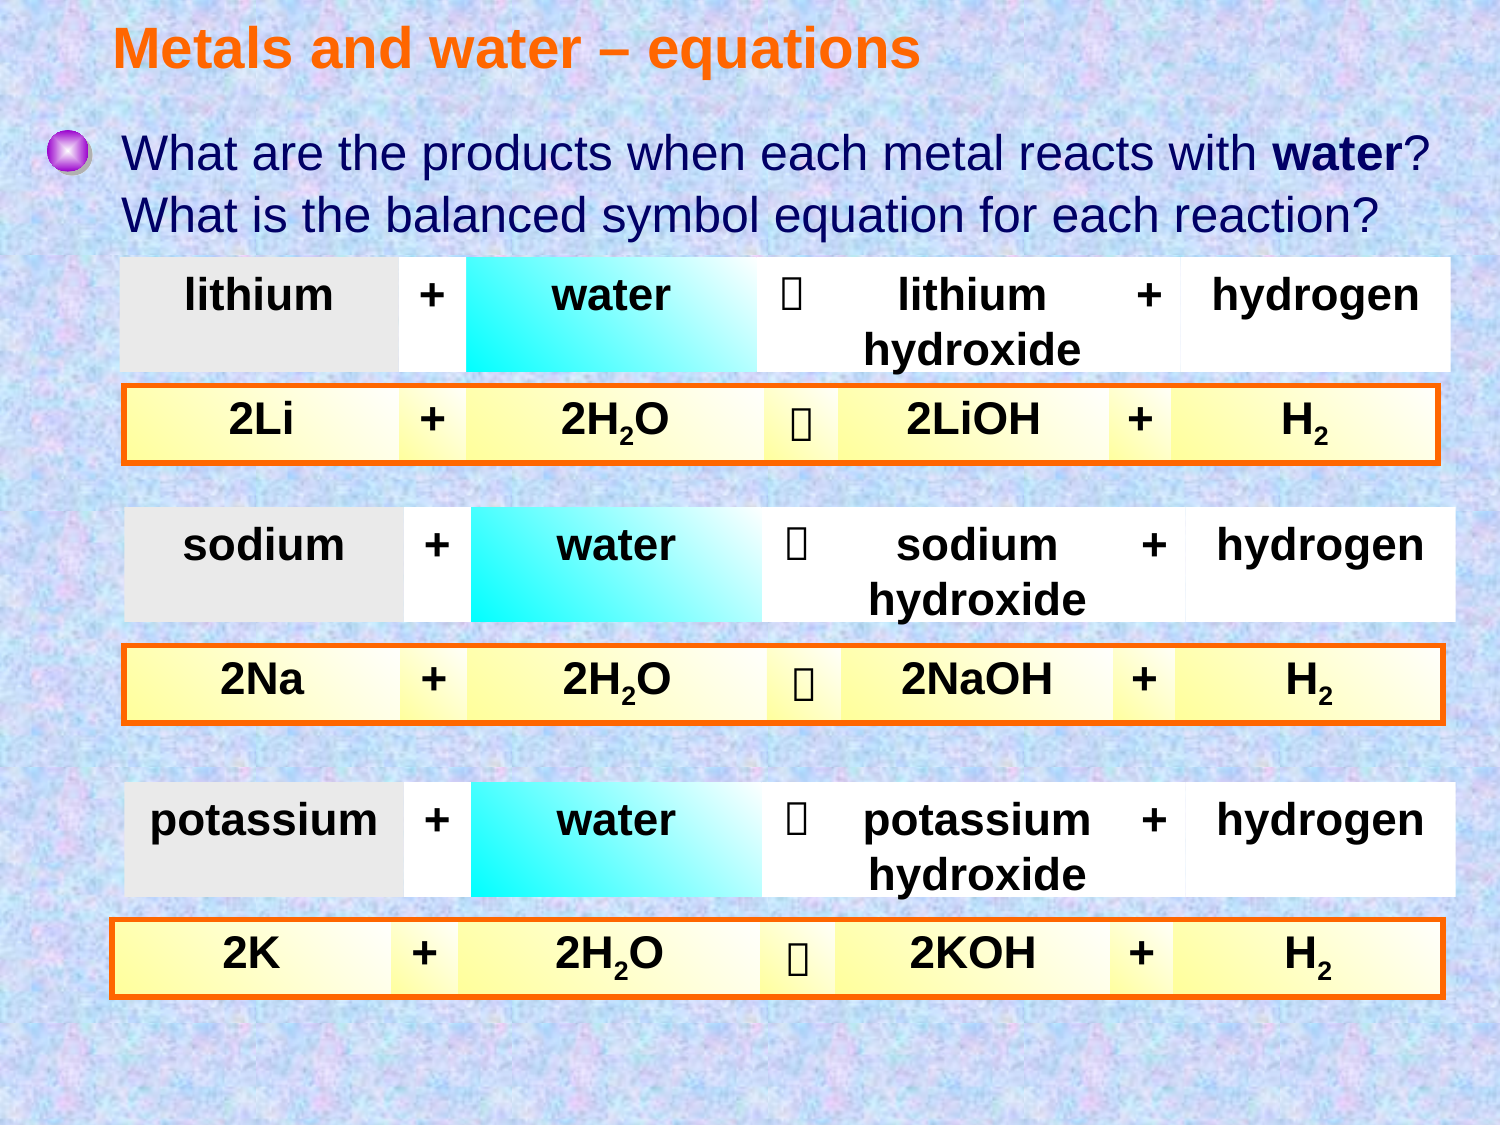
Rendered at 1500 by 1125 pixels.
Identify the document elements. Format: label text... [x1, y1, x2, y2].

table_header 2KOH [836, 922, 1110, 994]
table_header + [399, 388, 466, 460]
text_box + [1123, 507, 1186, 622]
picture [0, 0, 1500, 1125]
table_header  [764, 388, 838, 460]
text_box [119, 256, 828, 373]
text_box potassium hydroxide [834, 782, 1123, 897]
text_box [47, 130, 89, 172]
table_header 2K [115, 922, 391, 994]
table_header 2H2O [466, 388, 764, 460]
text_box lithium hydroxide [829, 257, 1118, 372]
table_header 2LiOH [838, 388, 1109, 460]
table_header H2 [1173, 922, 1440, 994]
table_header H2 [1171, 388, 1435, 460]
table_header 2Na [127, 648, 401, 720]
table_header H2 [1175, 648, 1440, 720]
table_header 2H2O [459, 922, 761, 994]
table_header  [761, 922, 836, 994]
table_header 2H2O [467, 648, 767, 720]
text_box hydrogen [1186, 782, 1456, 897]
text_box hydrogen [1181, 257, 1451, 372]
table_header 2Li [127, 388, 399, 460]
table_header + [401, 648, 467, 720]
table_header + [391, 922, 459, 994]
table_header + [1110, 922, 1173, 994]
table_header + [1113, 648, 1175, 720]
text_box What are the products when each metal reacts with water? [106, 113, 1477, 174]
table_header 2NaOH [841, 648, 1113, 720]
table_header  [767, 648, 841, 720]
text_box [124, 781, 833, 898]
text_box + [1123, 782, 1186, 897]
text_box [124, 506, 833, 623]
table_header + [1109, 388, 1171, 460]
text_box + [1118, 257, 1181, 372]
text_box hydrogen [1186, 507, 1456, 622]
text_box sodium hydroxide [834, 507, 1123, 622]
title Metals and water – equations [0, 0, 1069, 91]
text_box What is the balanced symbol equation for each reaction? [106, 174, 1477, 250]
